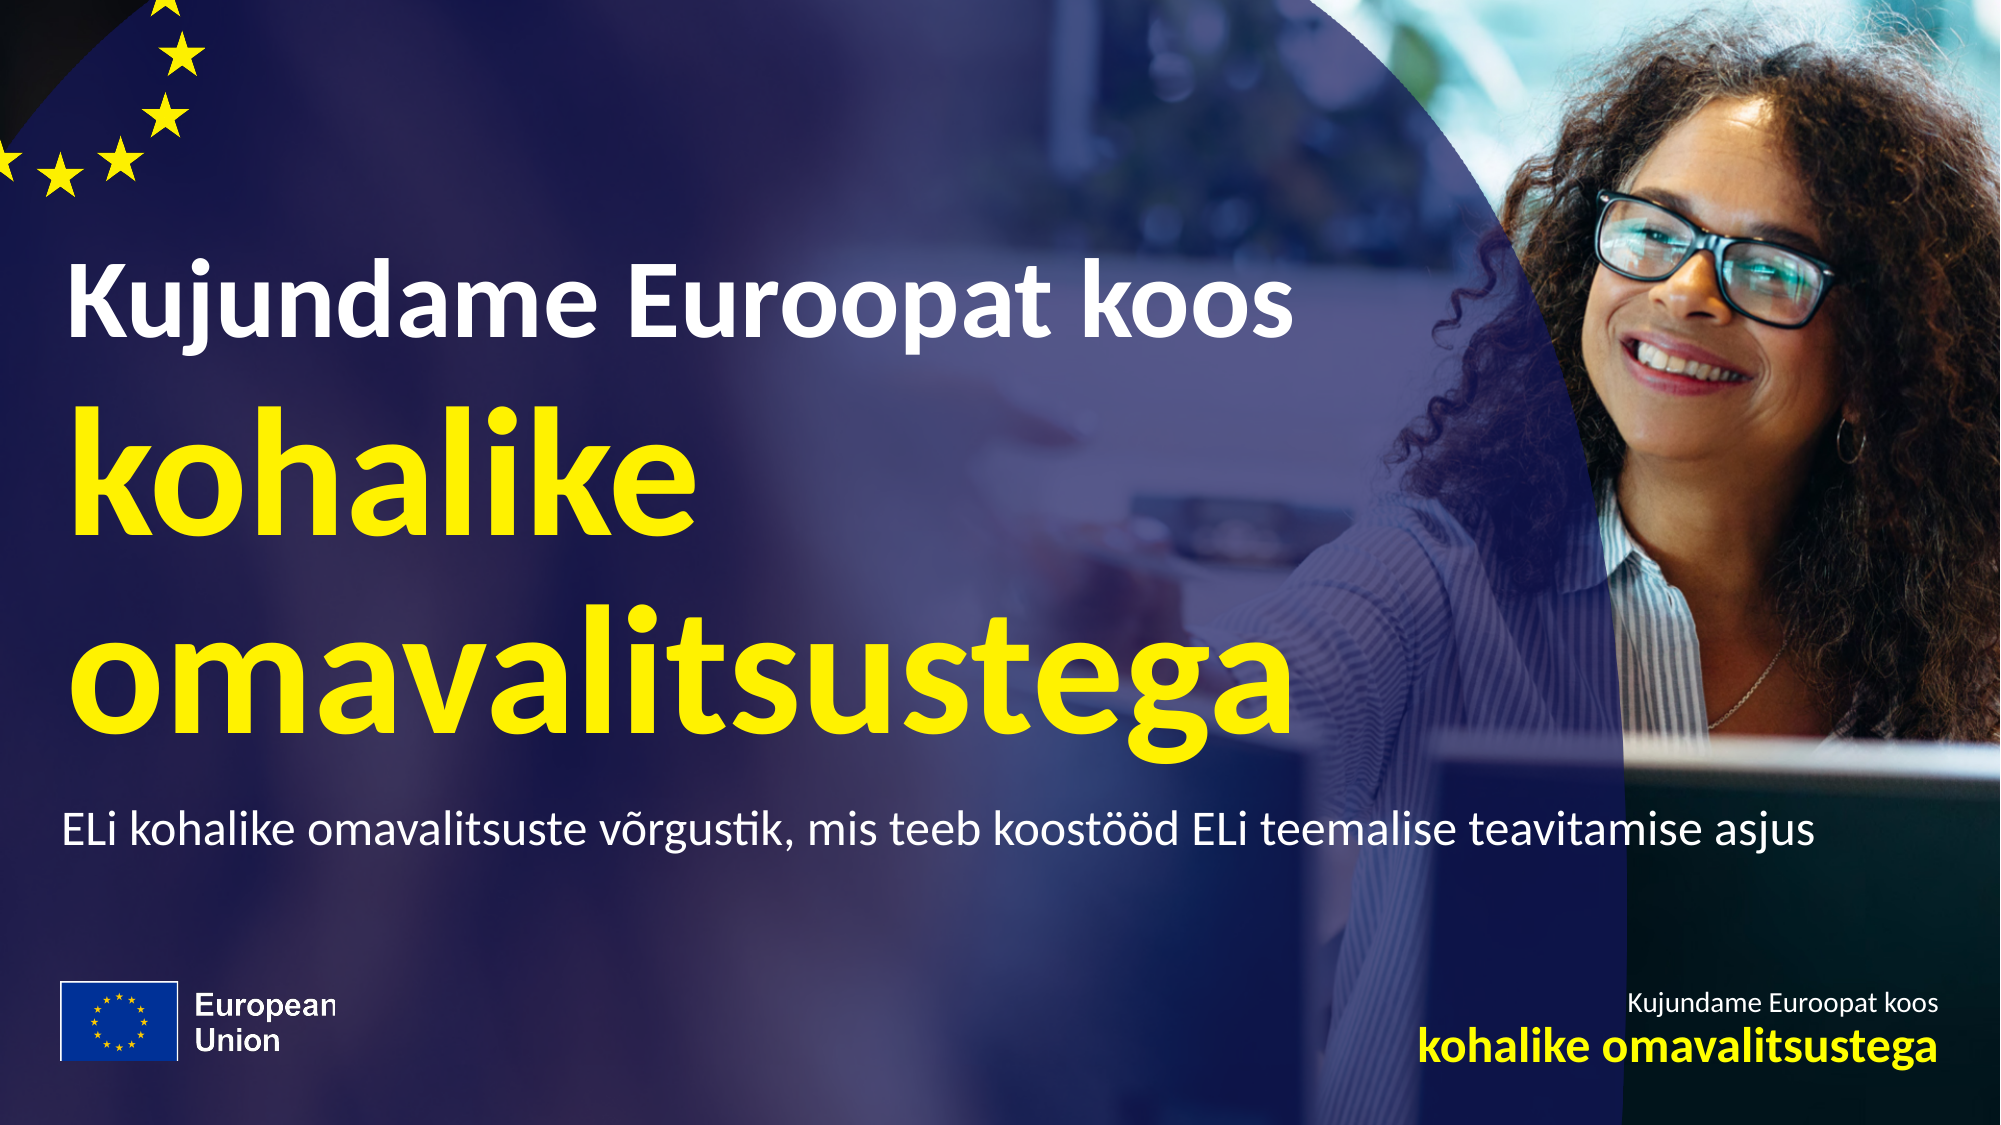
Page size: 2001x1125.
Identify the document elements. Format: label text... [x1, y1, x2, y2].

title Kujundame Euroopat koos [66, 85, 1934, 362]
list kohalike omavalitsustega [66, 377, 1934, 594]
picture [0, 0, 2000, 1125]
list ELi kohalike omavalitsuste võrgustik, mis teeb koostööd ELi teemalise teavitamise asjus [60, 802, 1940, 982]
list Kujundame Euroopat koos kohalike omavalitsustega [1402, 987, 1939, 1093]
